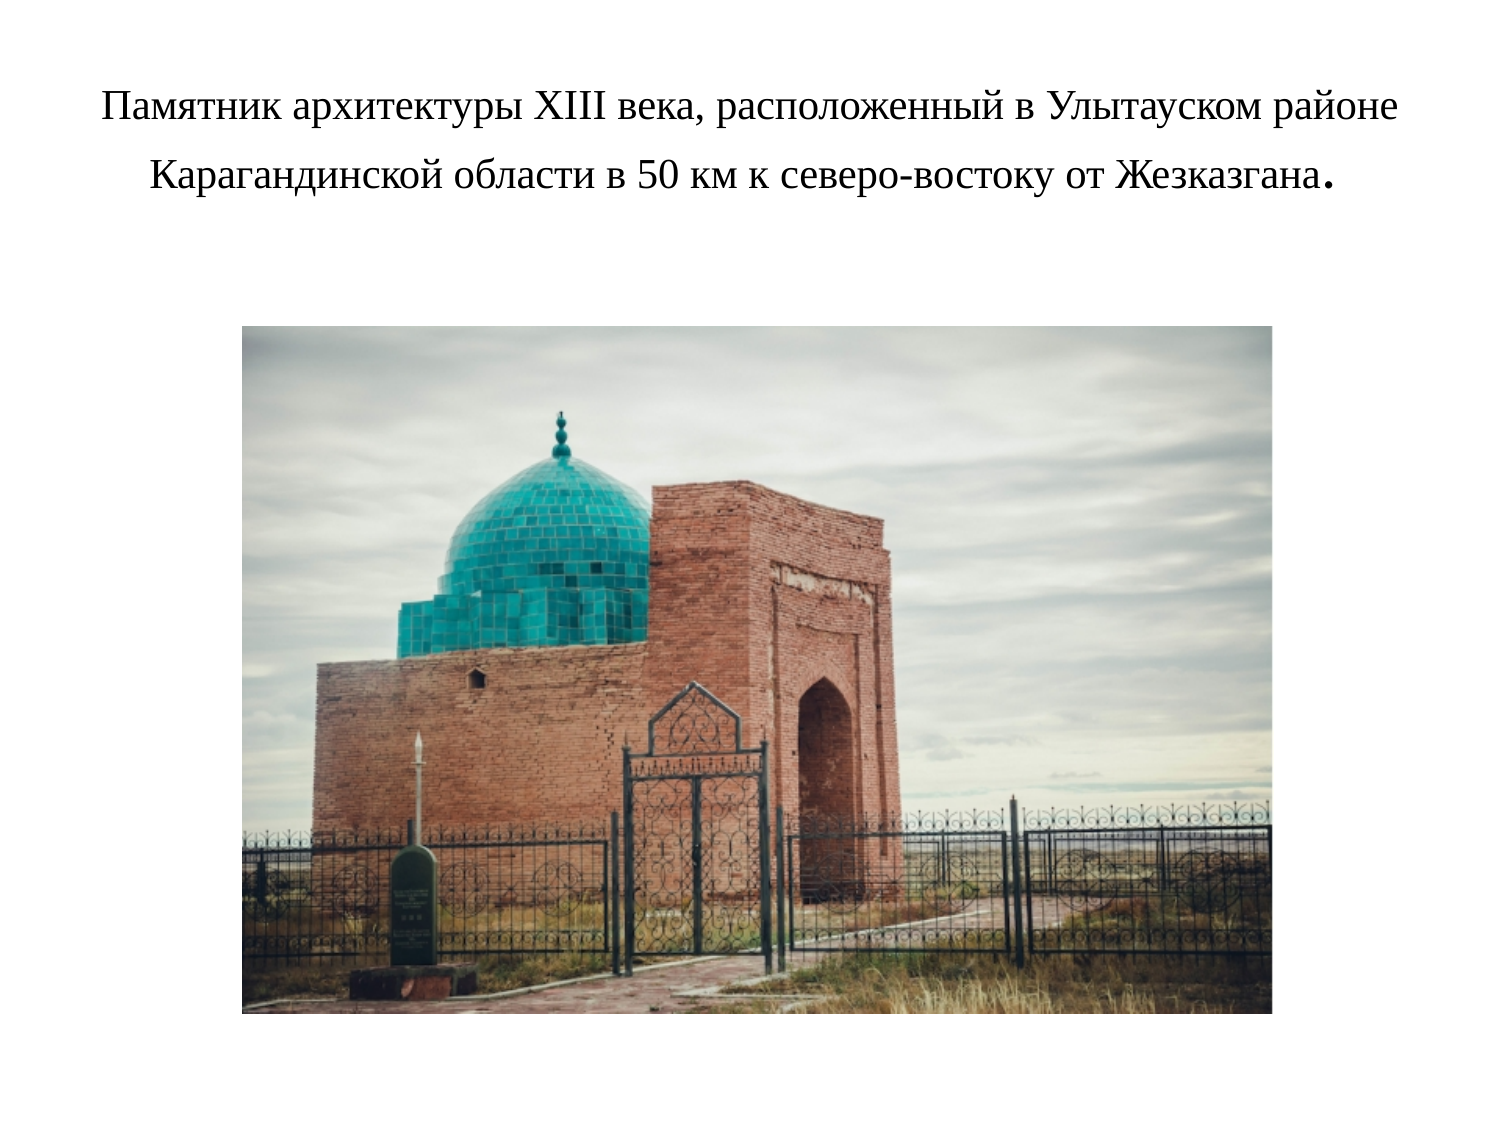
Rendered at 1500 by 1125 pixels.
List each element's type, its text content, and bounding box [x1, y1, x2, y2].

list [241, 325, 1274, 1014]
title Памятник архитектуры XIII века, расположенный в Улытауском районе Карагандинской области в 50 км к северо-востоку от Жезказгана. [75, 45, 1425, 233]
